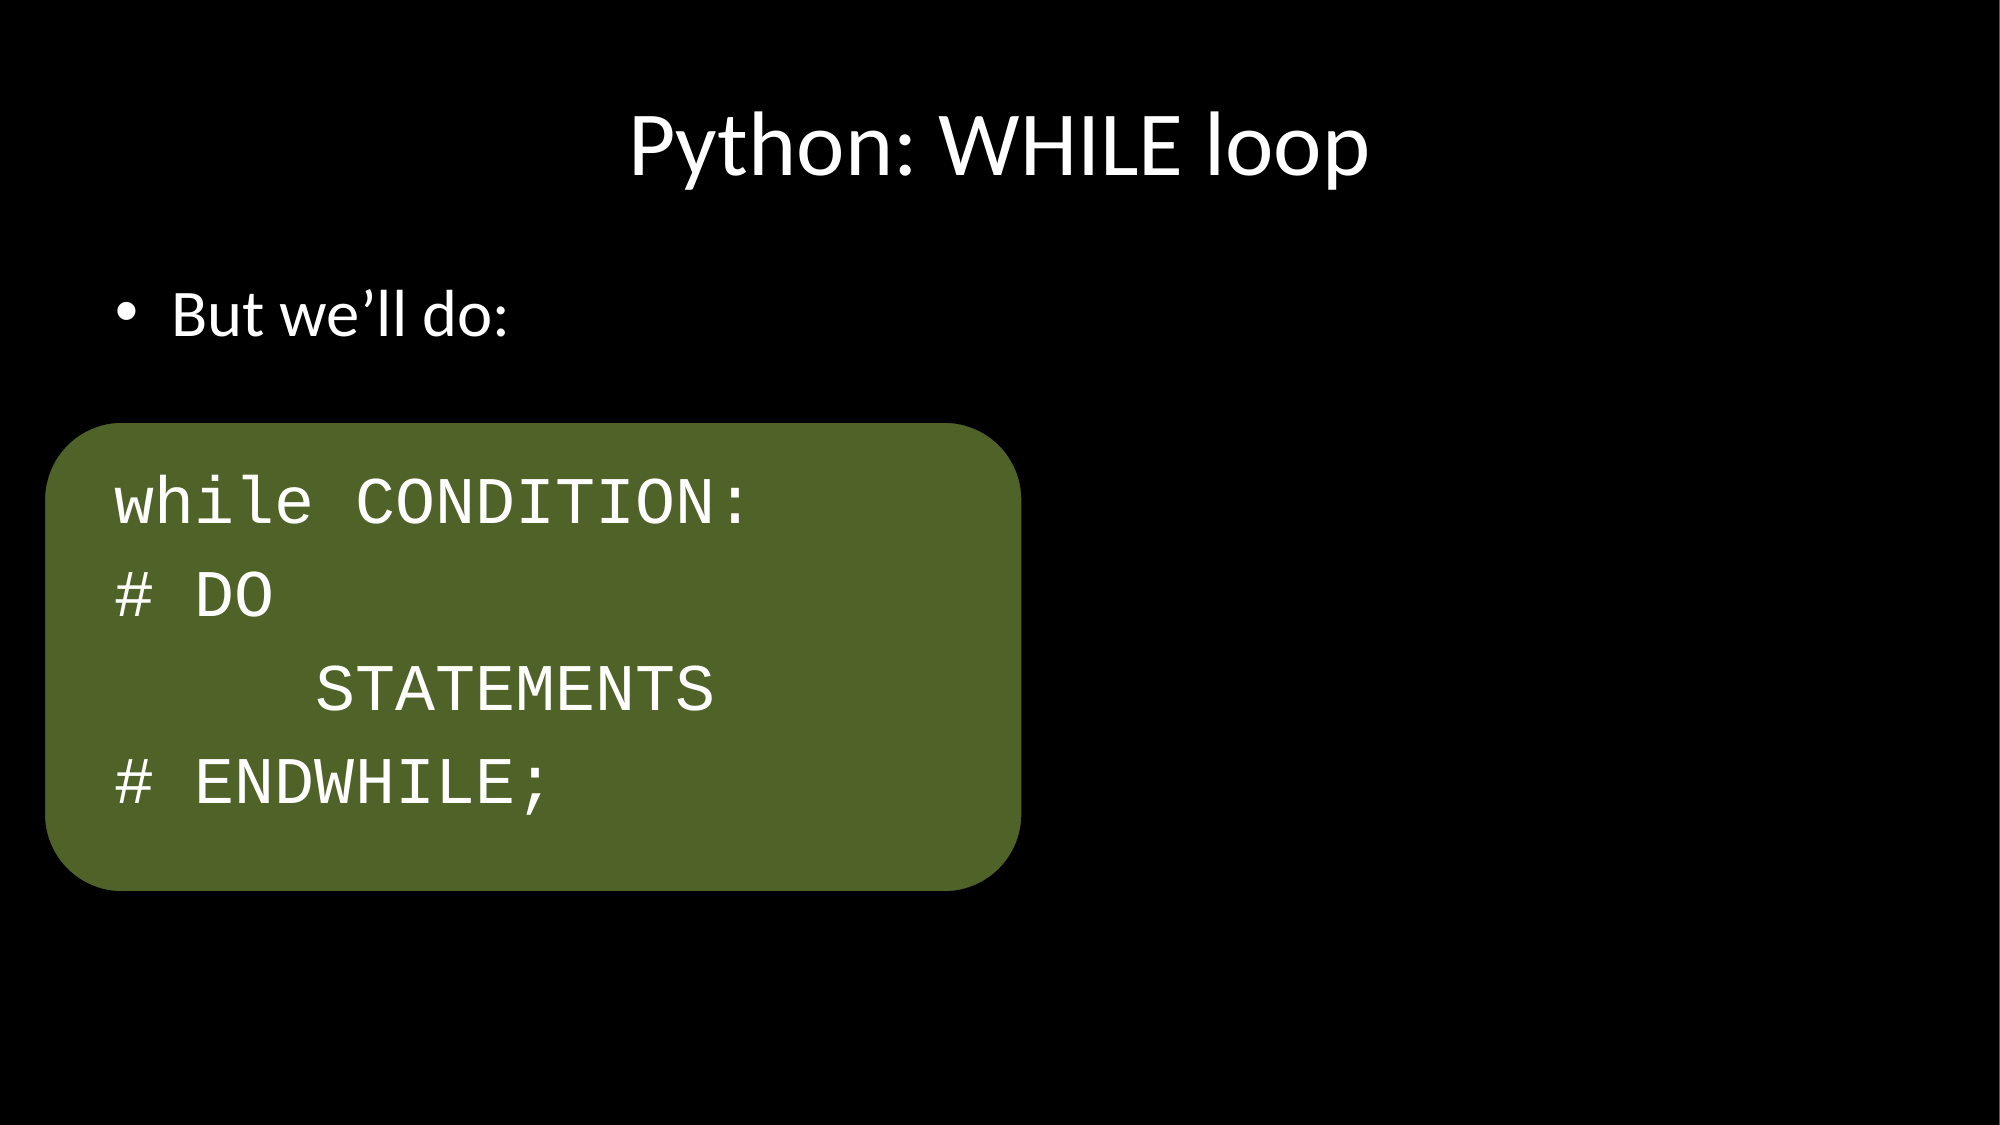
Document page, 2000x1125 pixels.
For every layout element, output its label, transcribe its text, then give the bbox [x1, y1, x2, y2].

text_box [40, 421, 99, 893]
title Python: WHILE loop [99, 45, 1900, 233]
list But we’ll do: while CONDITION: # DO STATEMENTS # ENDWHILE; [99, 262, 1900, 1005]
